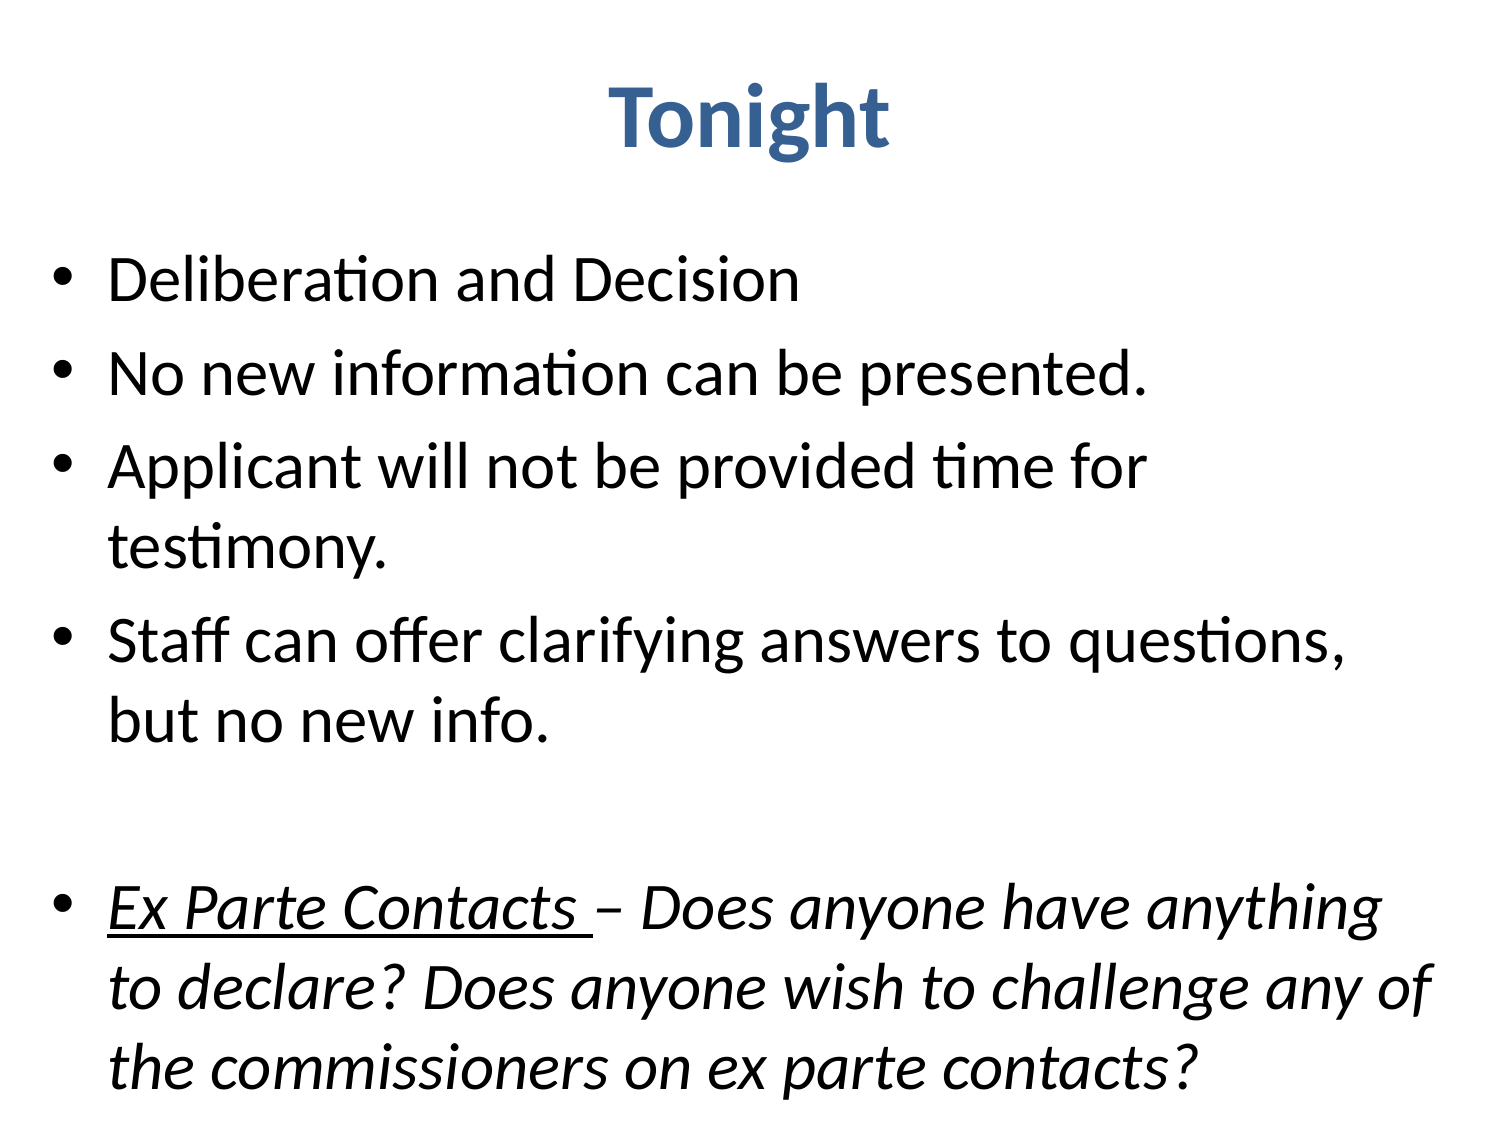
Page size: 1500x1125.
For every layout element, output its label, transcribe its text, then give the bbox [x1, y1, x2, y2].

list Deliberation and Decision No new information can be presented. Applicant will not be provided time for testimony. Staff can offer clarifying answers to questions, but no new info. Ex Parte Contacts – Does anyone have anything to declare? Does anyone wish to challenge any of the commissioners on ex parte contacts? [36, 144, 1462, 1125]
title Tonight [75, 17, 1425, 144]
